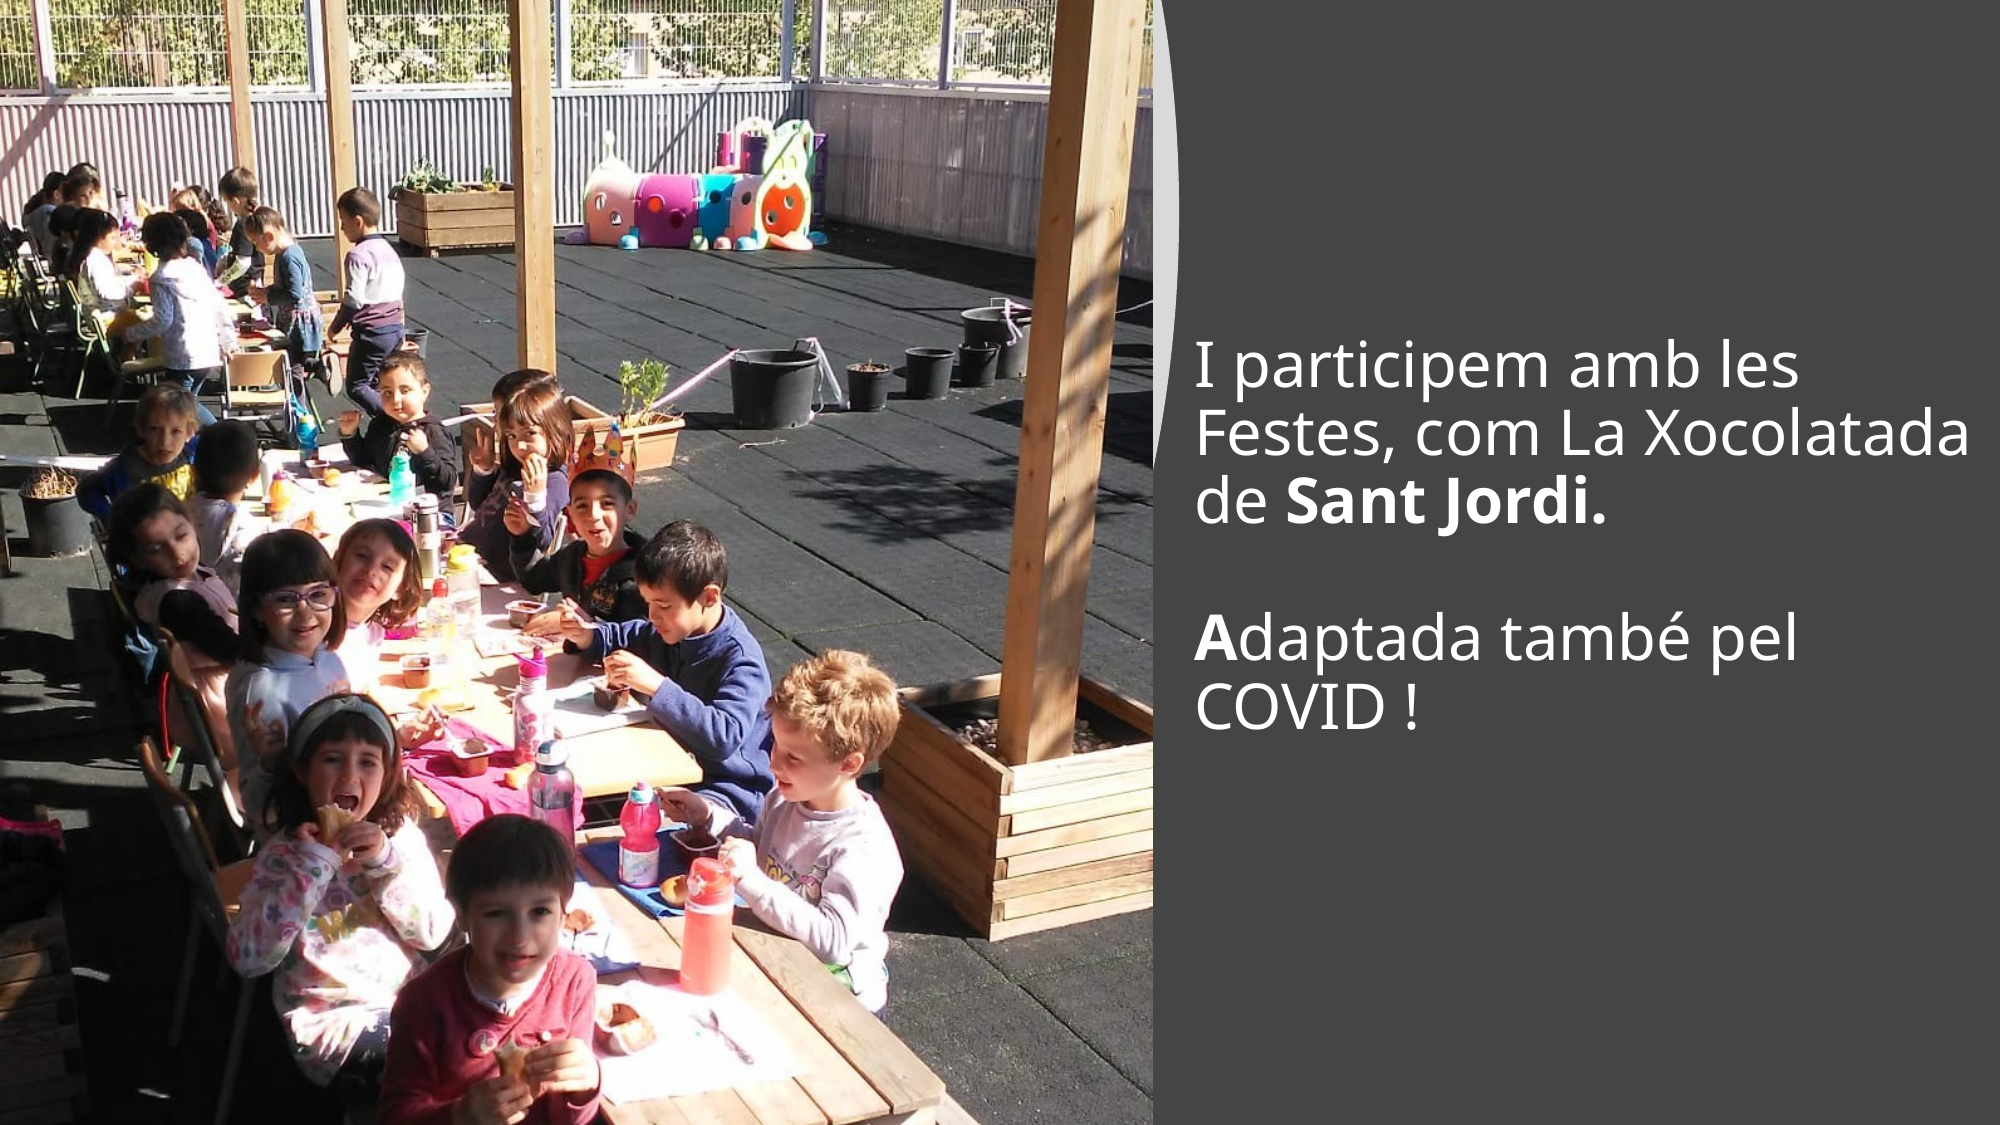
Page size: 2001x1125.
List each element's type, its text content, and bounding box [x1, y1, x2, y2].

title I participem amb les Festes, com La Xocolatada de Sant Jordi. Adaptada també pel COVID ! [1179, 276, 2000, 751]
text_box [1153, 0, 1181, 476]
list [0, 0, 1153, 1125]
